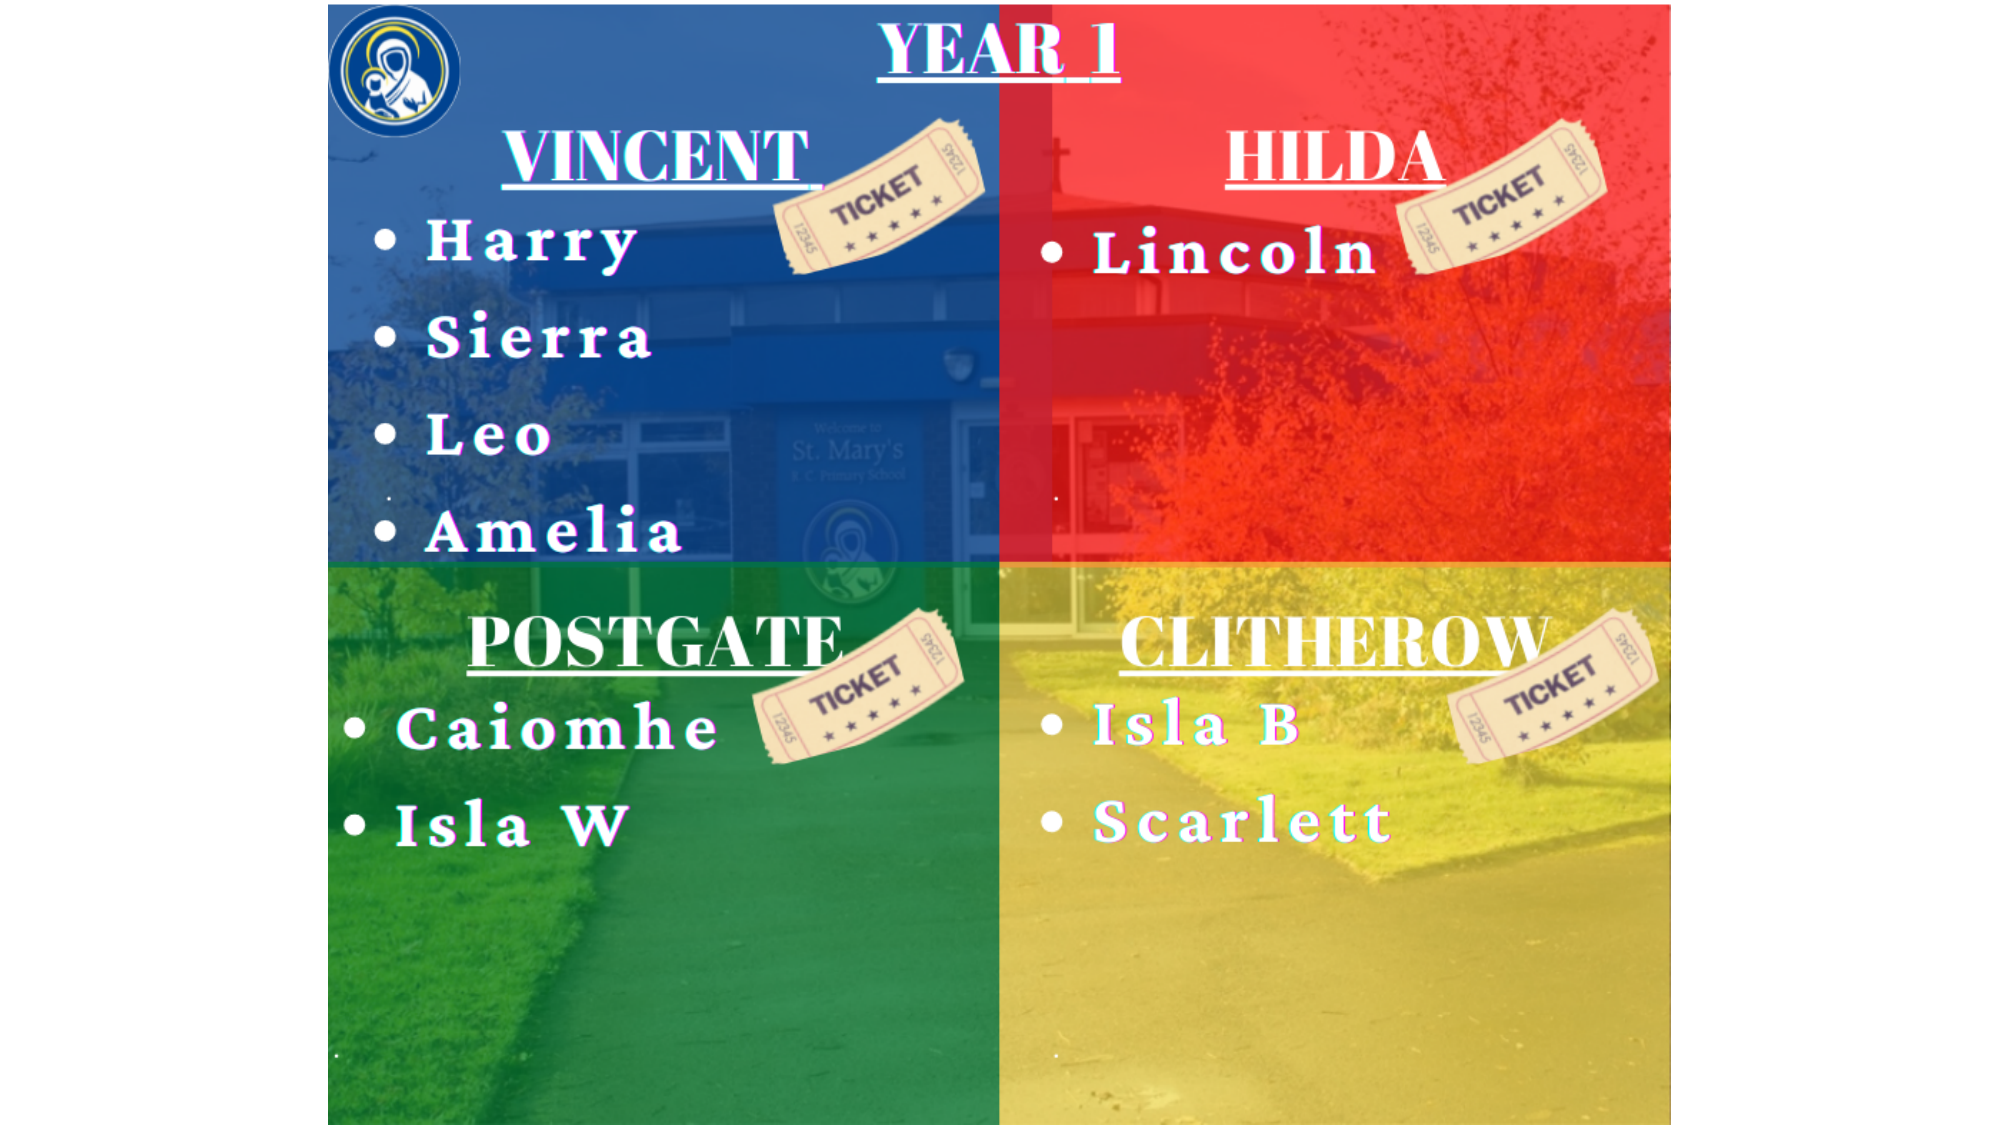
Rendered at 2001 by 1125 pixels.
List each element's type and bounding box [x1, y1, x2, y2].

picture [328, 0, 1671, 1125]
